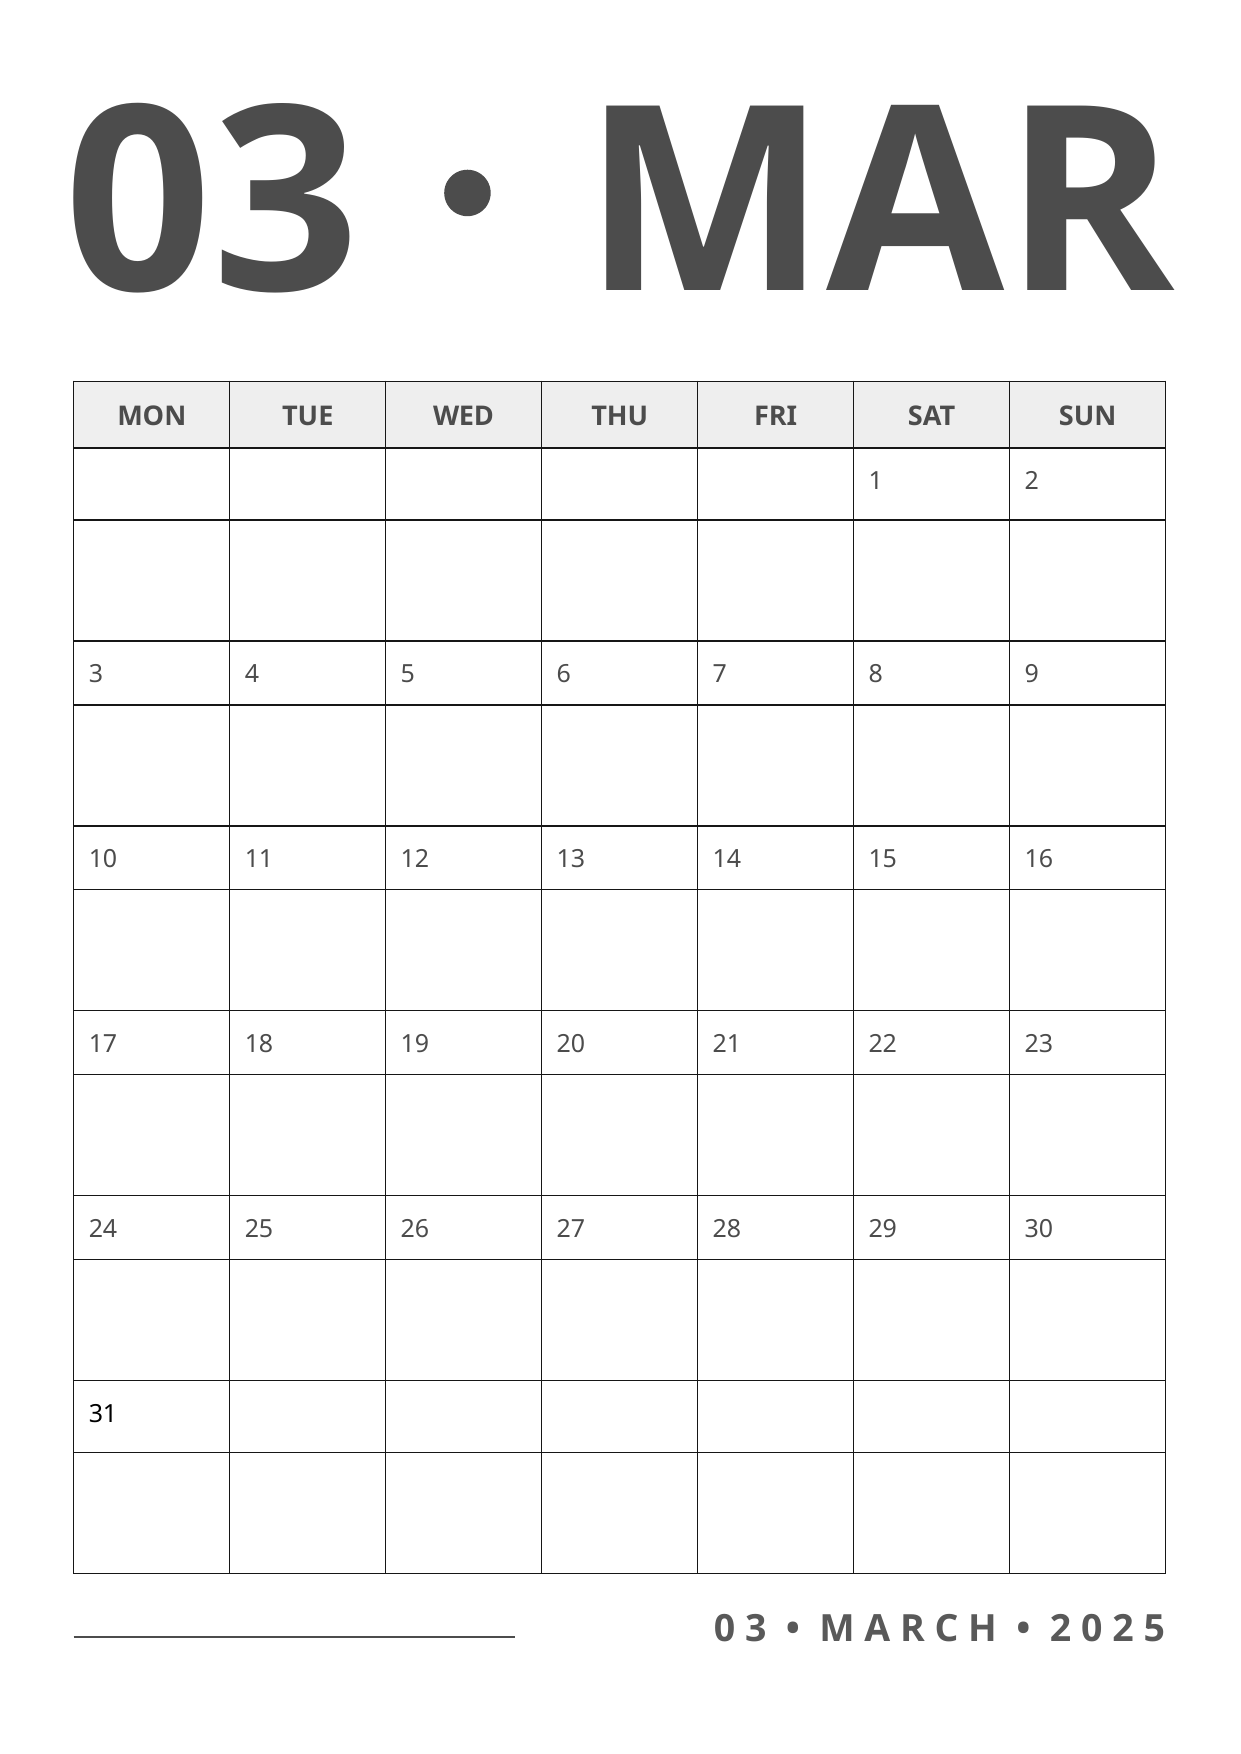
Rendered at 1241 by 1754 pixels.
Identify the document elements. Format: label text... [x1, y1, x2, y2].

table_cell 4 [230, 642, 385, 704]
table_cell [74, 1453, 229, 1573]
table_cell 31 [74, 1381, 229, 1452]
table_cell [542, 1381, 697, 1452]
table_cell [386, 890, 541, 1010]
table_cell [386, 1453, 541, 1573]
table_cell [74, 890, 229, 1010]
table_cell [698, 1075, 853, 1195]
table_cell [542, 1453, 697, 1573]
table_cell [386, 1075, 541, 1195]
table_cell 13 [542, 827, 697, 889]
table_cell [542, 449, 697, 519]
table_cell [74, 449, 229, 519]
table_cell [542, 521, 697, 640]
table_cell [1010, 1260, 1165, 1380]
table_cell [854, 1453, 1009, 1573]
table_cell [542, 1075, 697, 1195]
table_cell 28 [698, 1196, 853, 1259]
table_cell [542, 706, 697, 825]
table_cell [1010, 1075, 1165, 1195]
table_cell 12 [386, 827, 541, 889]
table_header WED [386, 382, 541, 447]
table_cell 6 [542, 642, 697, 704]
table_cell [230, 449, 385, 519]
table_header SAT [854, 382, 1009, 447]
table_cell 29 [854, 1196, 1009, 1259]
table_cell 30 [1010, 1196, 1165, 1259]
table_cell [854, 1260, 1009, 1380]
table_cell [698, 706, 853, 825]
table_cell [698, 1381, 853, 1452]
table_cell [698, 890, 853, 1010]
table_cell [698, 1260, 853, 1380]
table_cell 25 [230, 1196, 385, 1259]
table_cell 22 [854, 1011, 1009, 1074]
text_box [64, 31, 1176, 345]
table_cell 7 [698, 642, 853, 704]
table_cell 9 [1010, 642, 1165, 704]
table_cell [1010, 890, 1165, 1010]
table_cell [74, 521, 229, 640]
table_cell 23 [1010, 1011, 1165, 1074]
table_cell [230, 1453, 385, 1573]
table_cell 17 [74, 1011, 229, 1074]
table_cell [698, 1453, 853, 1573]
table_cell [74, 1075, 229, 1195]
table_cell 27 [542, 1196, 697, 1259]
table_cell [74, 1260, 229, 1380]
table_cell [1010, 521, 1165, 640]
table_cell 19 [386, 1011, 541, 1074]
table_cell [1010, 1453, 1165, 1573]
table_cell 18 [230, 1011, 385, 1074]
table_cell [386, 706, 541, 825]
table_cell 15 [854, 827, 1009, 889]
table_cell [854, 1381, 1009, 1452]
table_cell [74, 706, 229, 825]
table_cell 8 [854, 642, 1009, 704]
table_cell [854, 1075, 1009, 1195]
table_cell [542, 890, 697, 1010]
table_cell [698, 521, 853, 640]
table_cell [386, 521, 541, 640]
table_cell [230, 1381, 385, 1452]
table_header SUN [1010, 382, 1165, 447]
table_cell [1010, 1381, 1165, 1452]
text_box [73, 1603, 1166, 1650]
table_cell 20 [542, 1011, 697, 1074]
table_cell [854, 706, 1009, 825]
table_cell [386, 1381, 541, 1452]
table_cell 1 [854, 449, 1009, 519]
table_cell [854, 521, 1009, 640]
table_header MON [74, 382, 229, 447]
table_cell 11 [230, 827, 385, 889]
table_cell [230, 521, 385, 640]
table_header FRI [698, 382, 853, 447]
table_cell [542, 1260, 697, 1380]
table_header THU [542, 382, 697, 447]
table_cell [230, 706, 385, 825]
table_cell [386, 449, 541, 519]
table_cell 5 [386, 642, 541, 704]
table_cell [230, 890, 385, 1010]
table_cell 2 [1010, 449, 1165, 519]
table_cell 14 [698, 827, 853, 889]
table_cell 21 [698, 1011, 853, 1074]
table_cell [854, 890, 1009, 1010]
table_cell 16 [1010, 827, 1165, 889]
table_cell 24 [74, 1196, 229, 1259]
table_cell 10 [74, 827, 229, 889]
table_cell 26 [386, 1196, 541, 1259]
table_header TUE [230, 382, 385, 447]
table_cell [386, 1260, 541, 1380]
table_cell [230, 1075, 385, 1195]
table_cell [698, 449, 853, 519]
table_cell [230, 1260, 385, 1380]
table_cell [1010, 706, 1165, 825]
table_cell 3 [74, 642, 229, 704]
